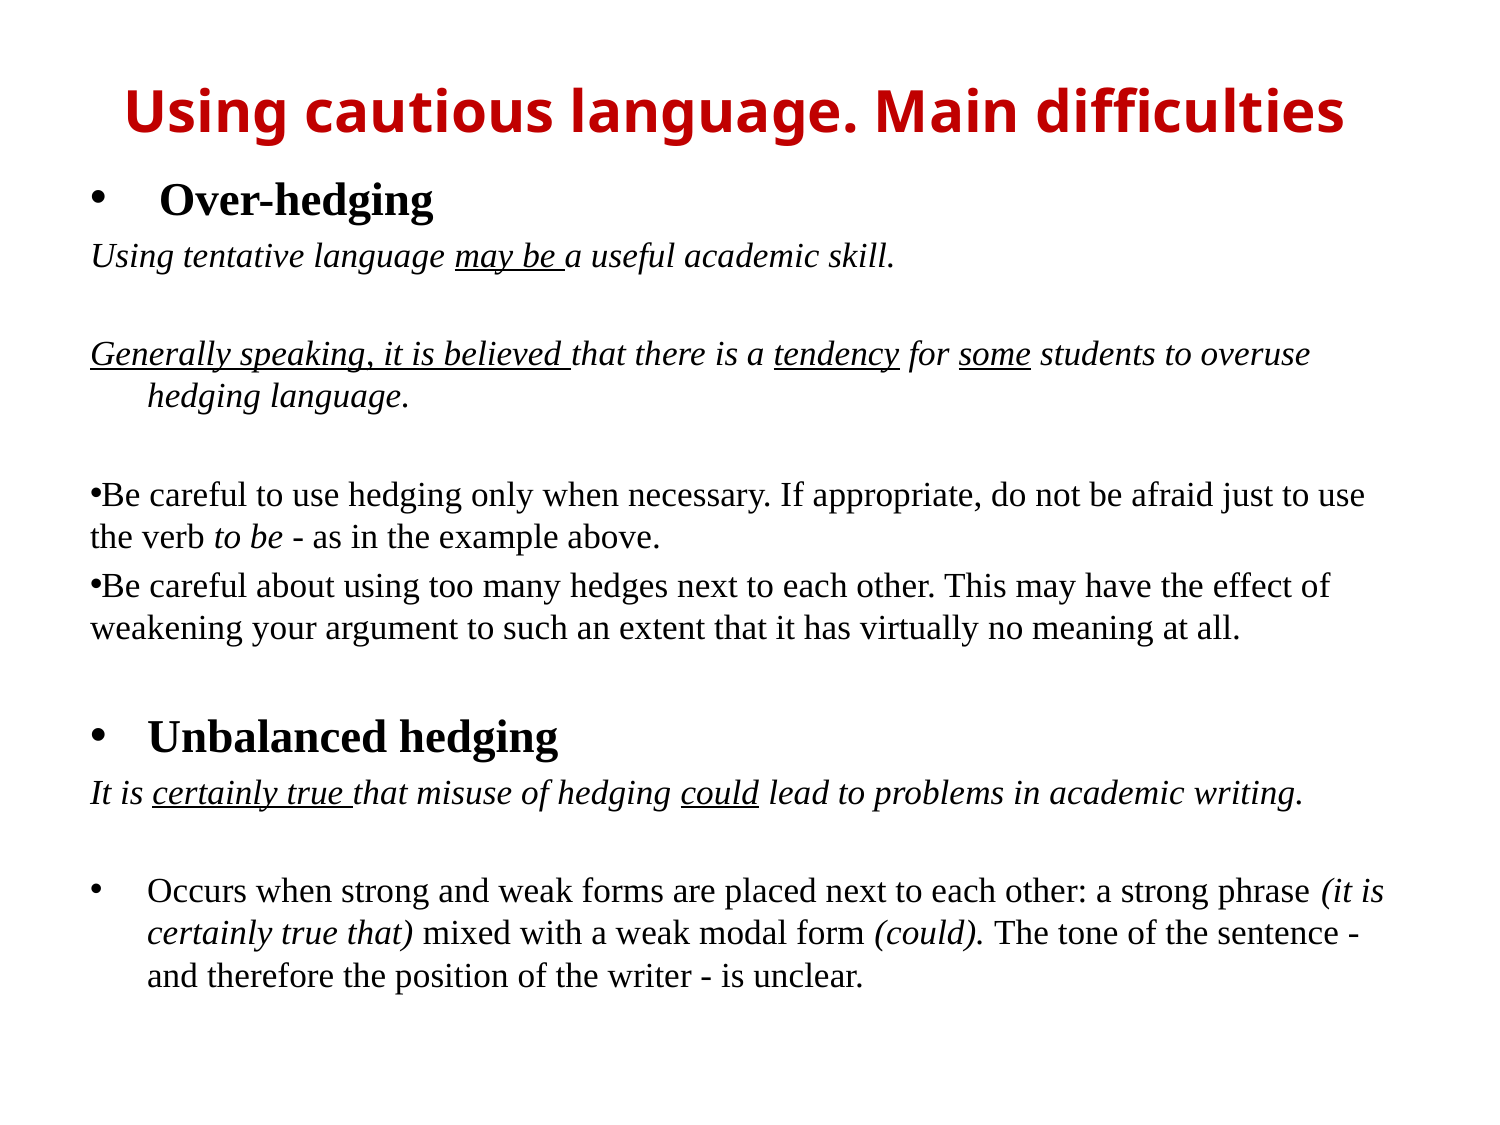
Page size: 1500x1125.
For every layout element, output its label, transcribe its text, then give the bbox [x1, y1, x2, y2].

list Over-hedging Using tentative language may be a useful academic skill. Generally speaking, it is believed that there is a tendency for some students to overuse hedging language. Be careful to use hedging only when necessary. If appropriate, do not be afraid just to use the verb to be - as in the example above. Be careful about using too many hedges next to each other. This may have the effect of weakening your argument to such an extent that it has virtually no meaning at all. Unbalanced hedging It is certainly true that misuse of hedging could lead to problems in academic writing. Occurs when strong and weak forms are placed next to each other: a strong phrase (it is certainly true that) mixed with a weak modal form (could). The tone of the sentence - and therefore the position of the writer - is unclear. [75, 160, 1425, 1005]
title Using cautious language. Main difficulties [75, 45, 1425, 160]
